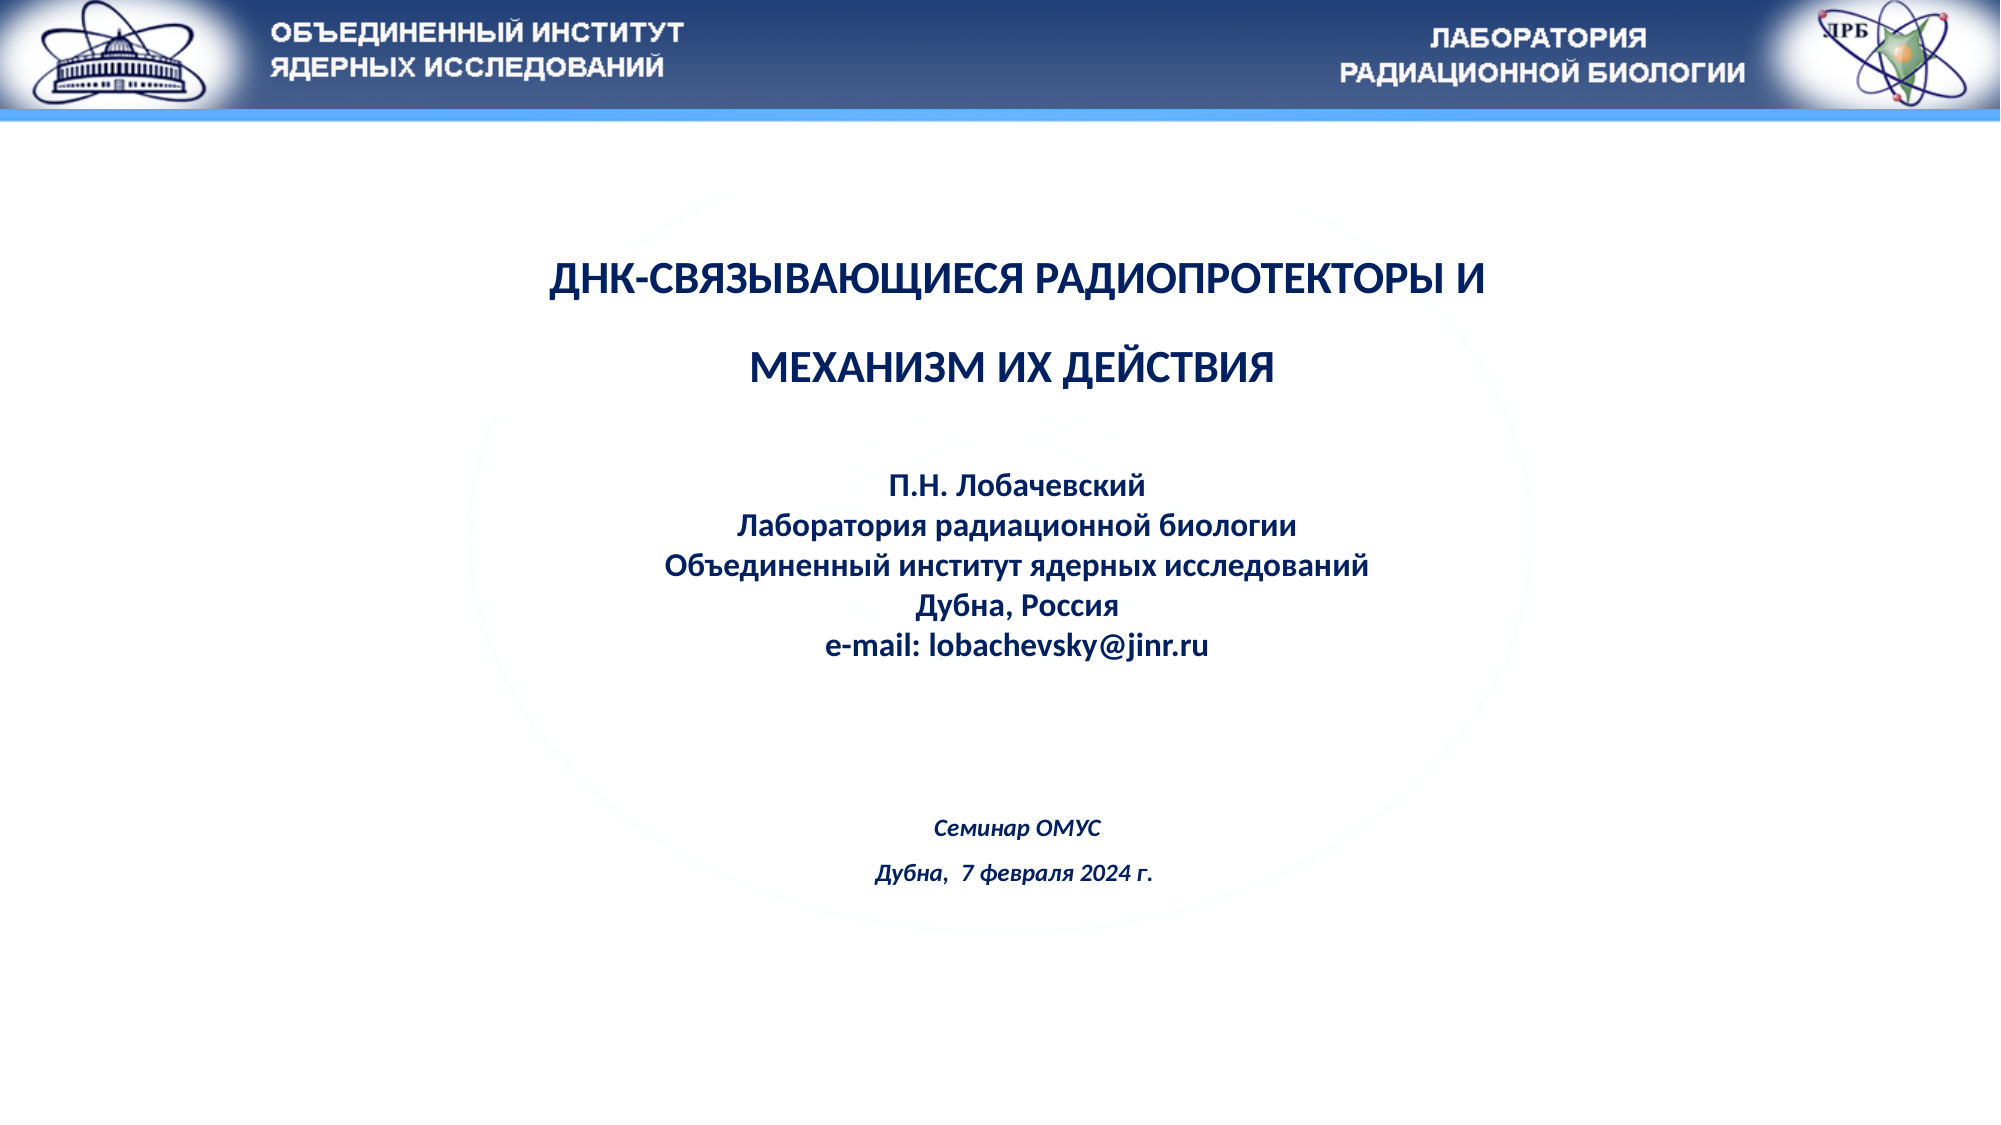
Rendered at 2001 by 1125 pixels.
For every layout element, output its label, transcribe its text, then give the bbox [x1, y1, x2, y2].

text_box П.Н. Лобачевский Лаборатория радиационной биологии Объединенный институт ядерных исследований Дубна, Россия e-mail: lobachevsky@jinr.ru [517, 456, 1518, 671]
picture [0, 0, 2001, 1125]
title Семинар ОМУС Дубна, 7 февраля 2024 г. [456, 747, 1579, 894]
subtitle ДНК-СВЯЗЫВАЮЩИЕСЯ РАДИОПРОТЕКТОРЫ И МЕХАНИЗМ ИХ ДЕЙСТВИЯ [422, 206, 1613, 400]
